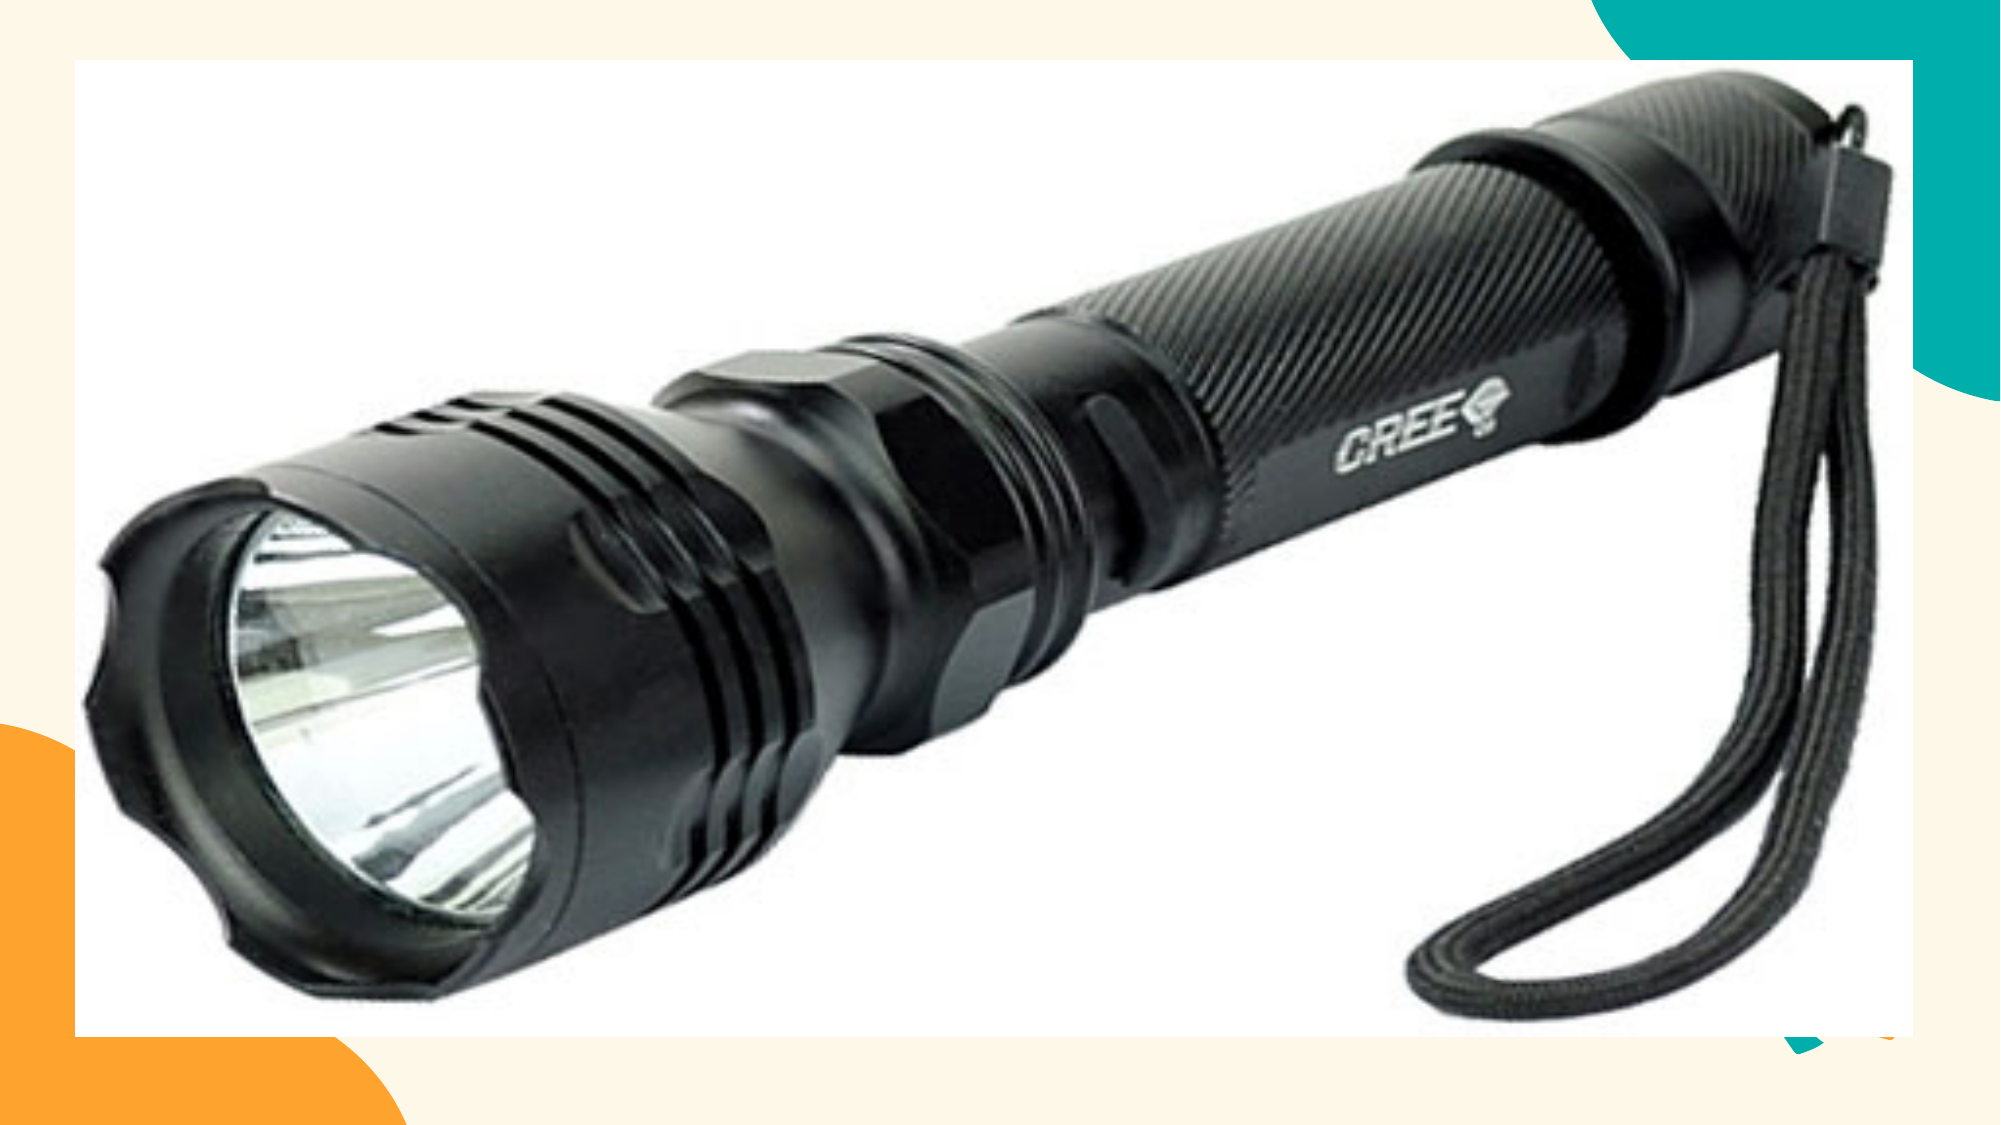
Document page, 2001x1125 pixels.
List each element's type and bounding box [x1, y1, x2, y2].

picture [75, 59, 1913, 1037]
